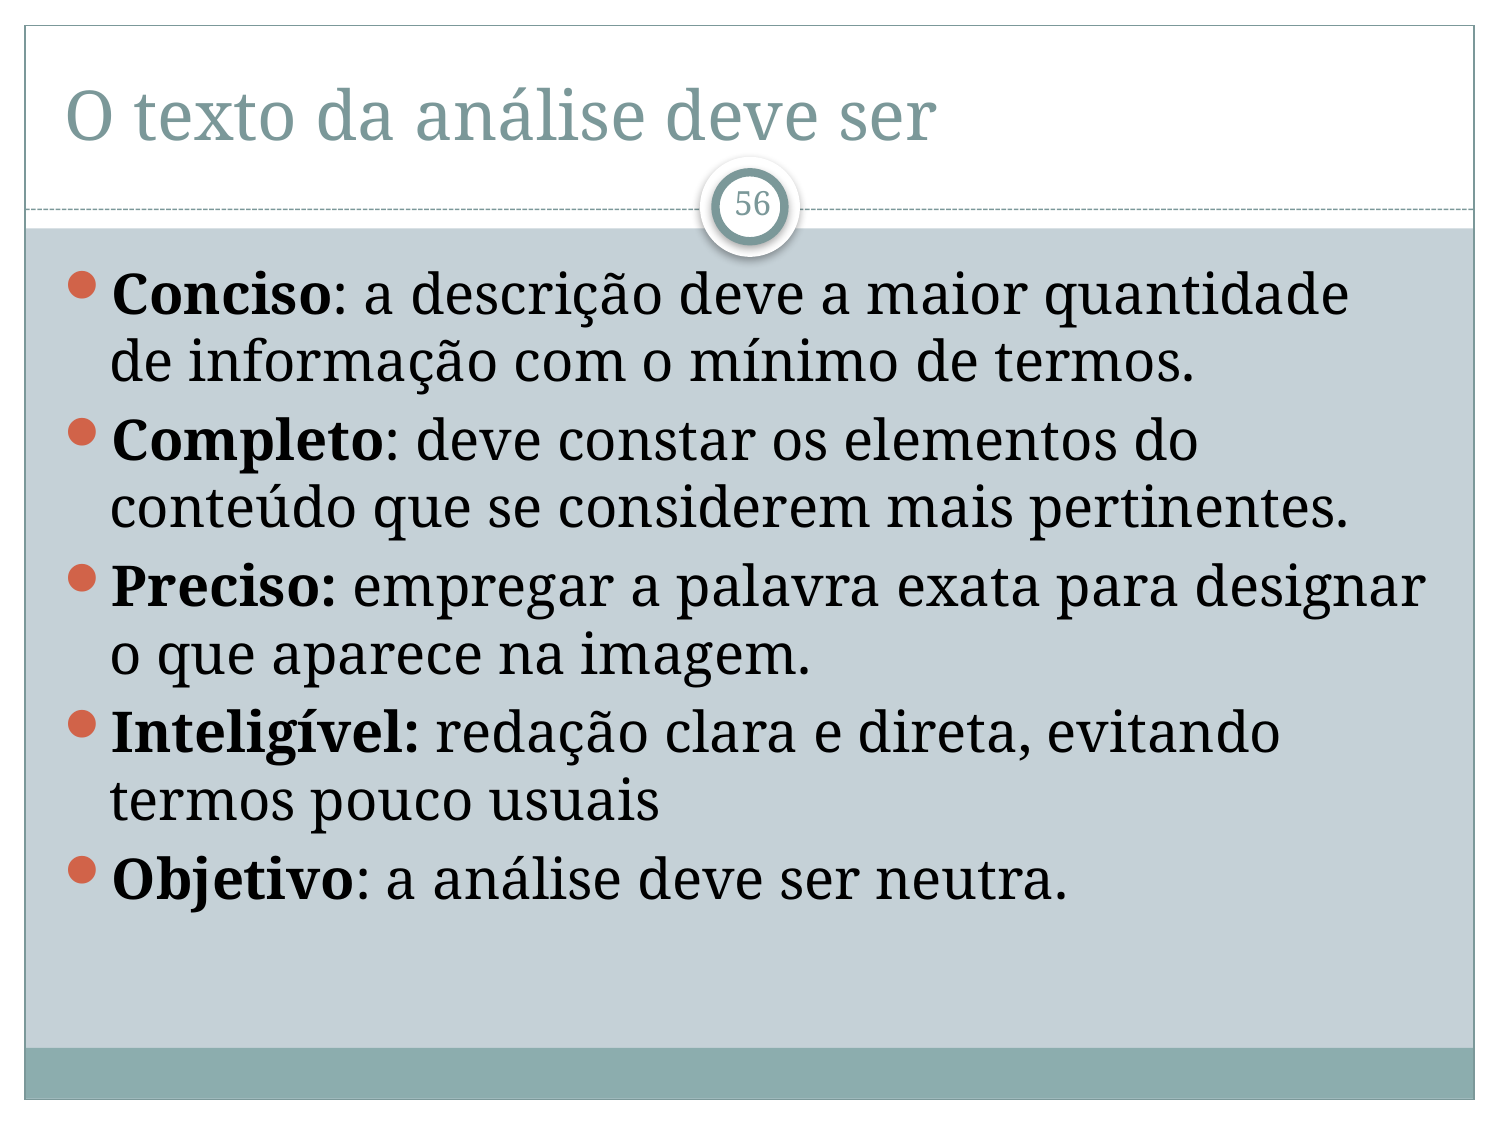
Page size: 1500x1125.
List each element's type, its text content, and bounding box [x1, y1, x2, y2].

title O texto da análise deve ser [49, 37, 1450, 162]
list Conciso: a descrição deve a maior quantidade de informação com o mínimo de termos. Completo: deve constar os elementos do conteúdo que se considerem mais pertinentes. Preciso: empregar a palavra exata para designar o que aparece na imagem. Inteligível: redação clara e direta, evitando termos pouco usuais Objetivo: a análise deve ser neutra. [49, 250, 1445, 1001]
slide_number 56 [715, 168, 791, 241]
